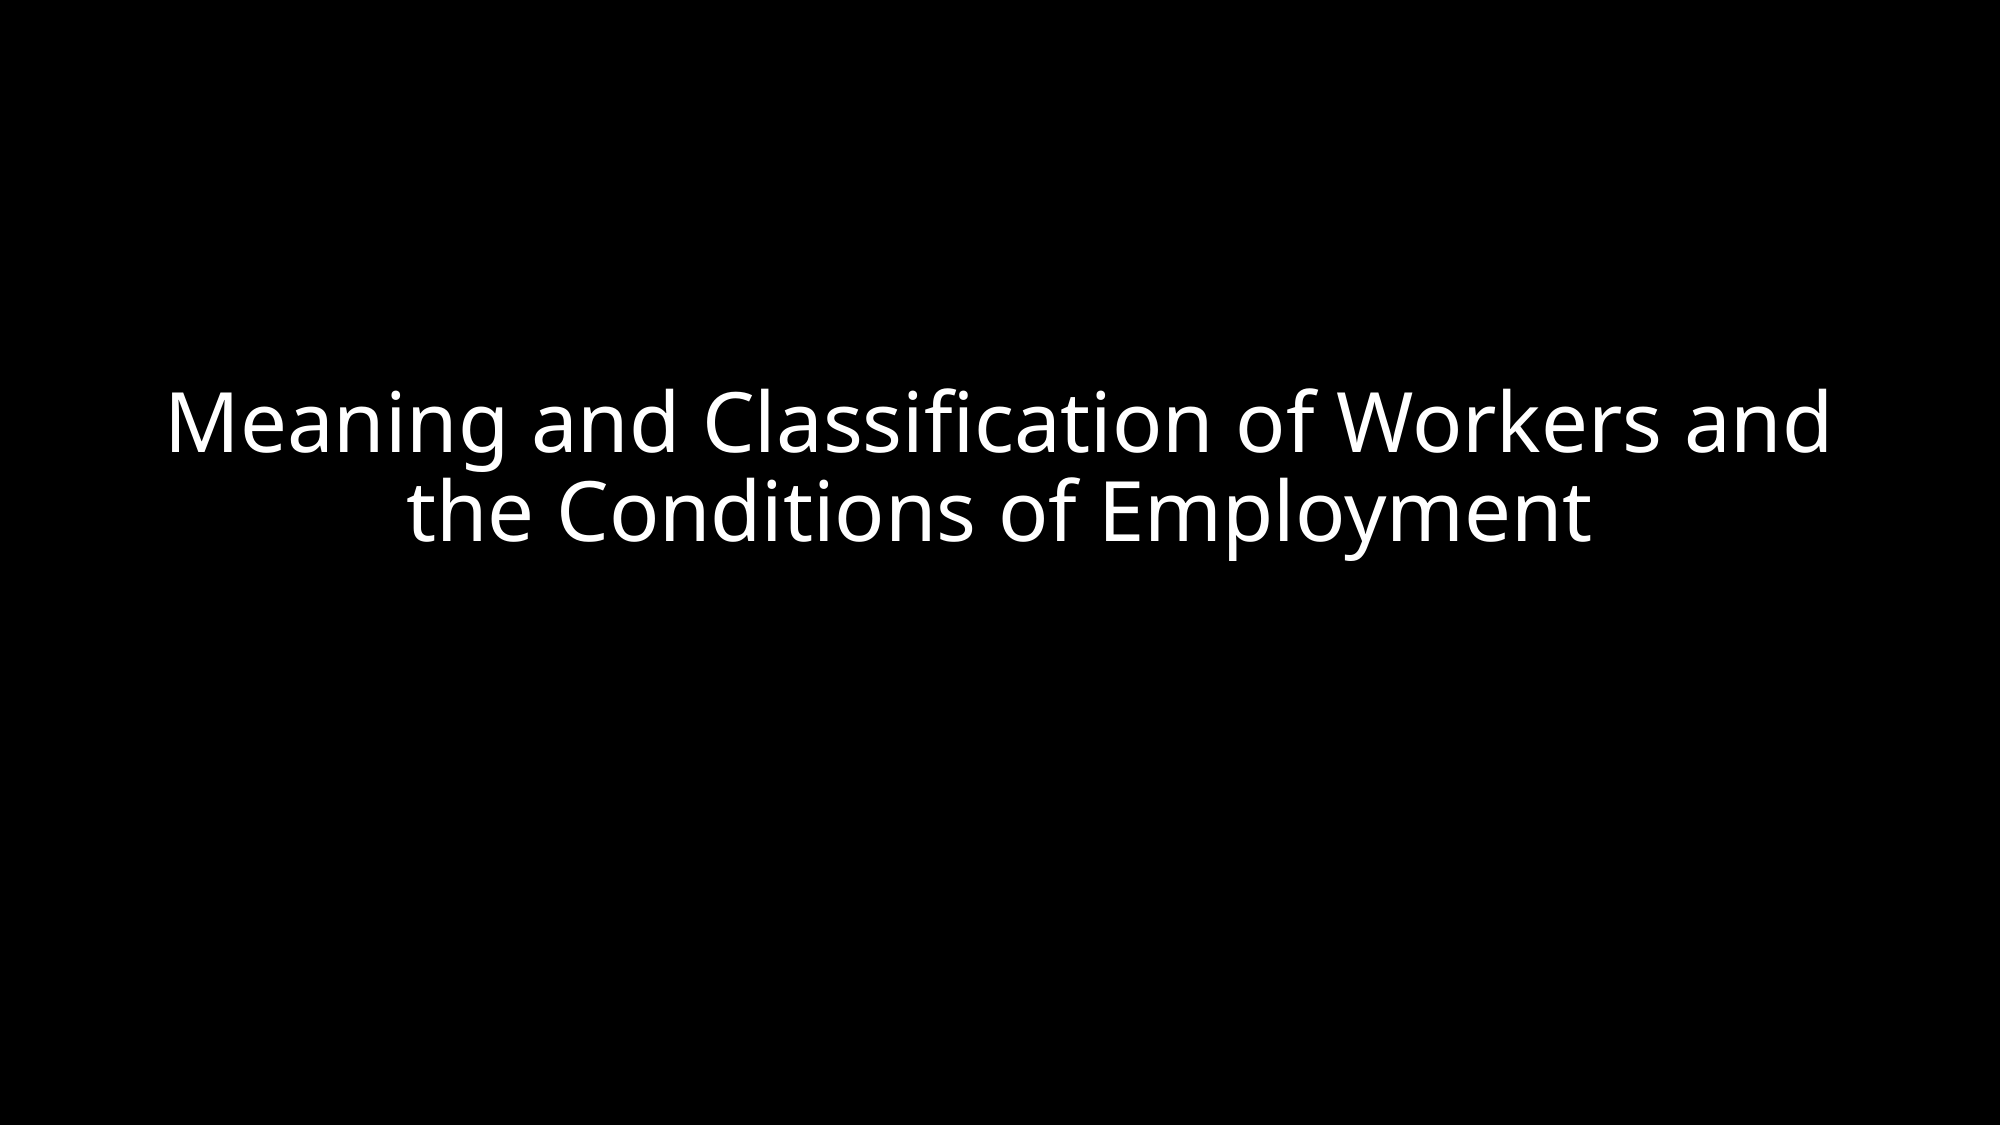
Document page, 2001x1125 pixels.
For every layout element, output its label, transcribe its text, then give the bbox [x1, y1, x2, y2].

list Meaning and Classification of Workers and the Conditions of Employment [137, 30, 1863, 1022]
